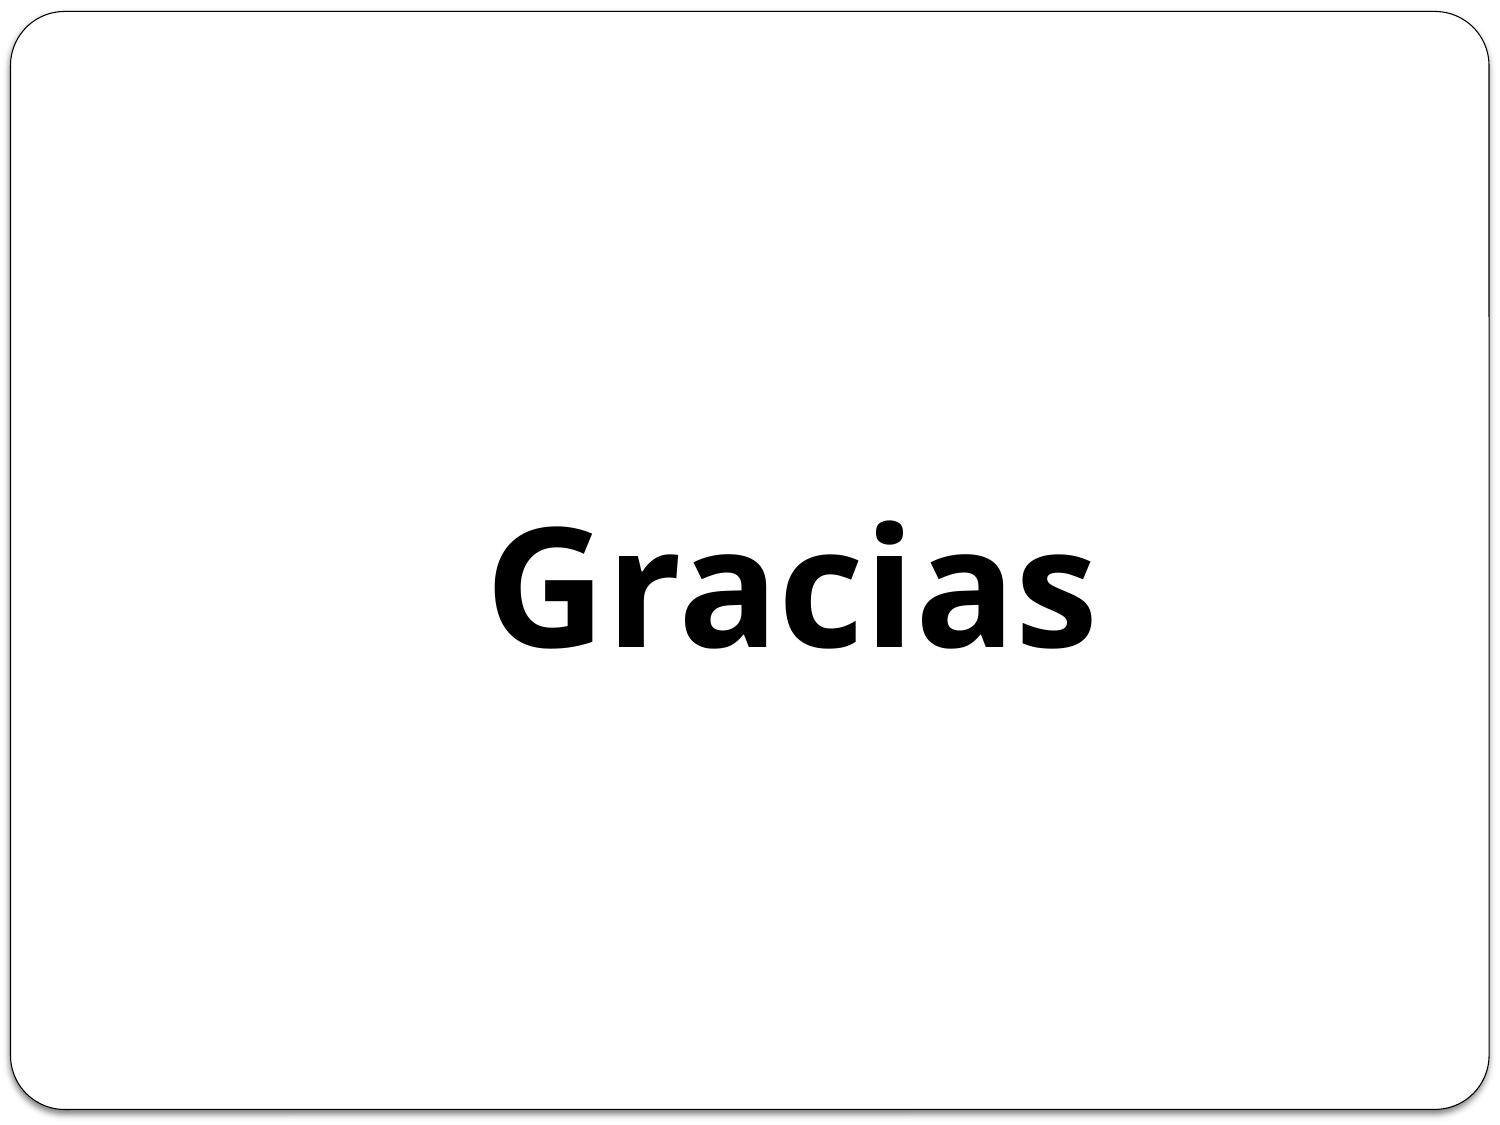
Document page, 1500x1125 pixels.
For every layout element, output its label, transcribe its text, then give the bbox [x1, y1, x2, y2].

list Gracias [155, 261, 1431, 1012]
